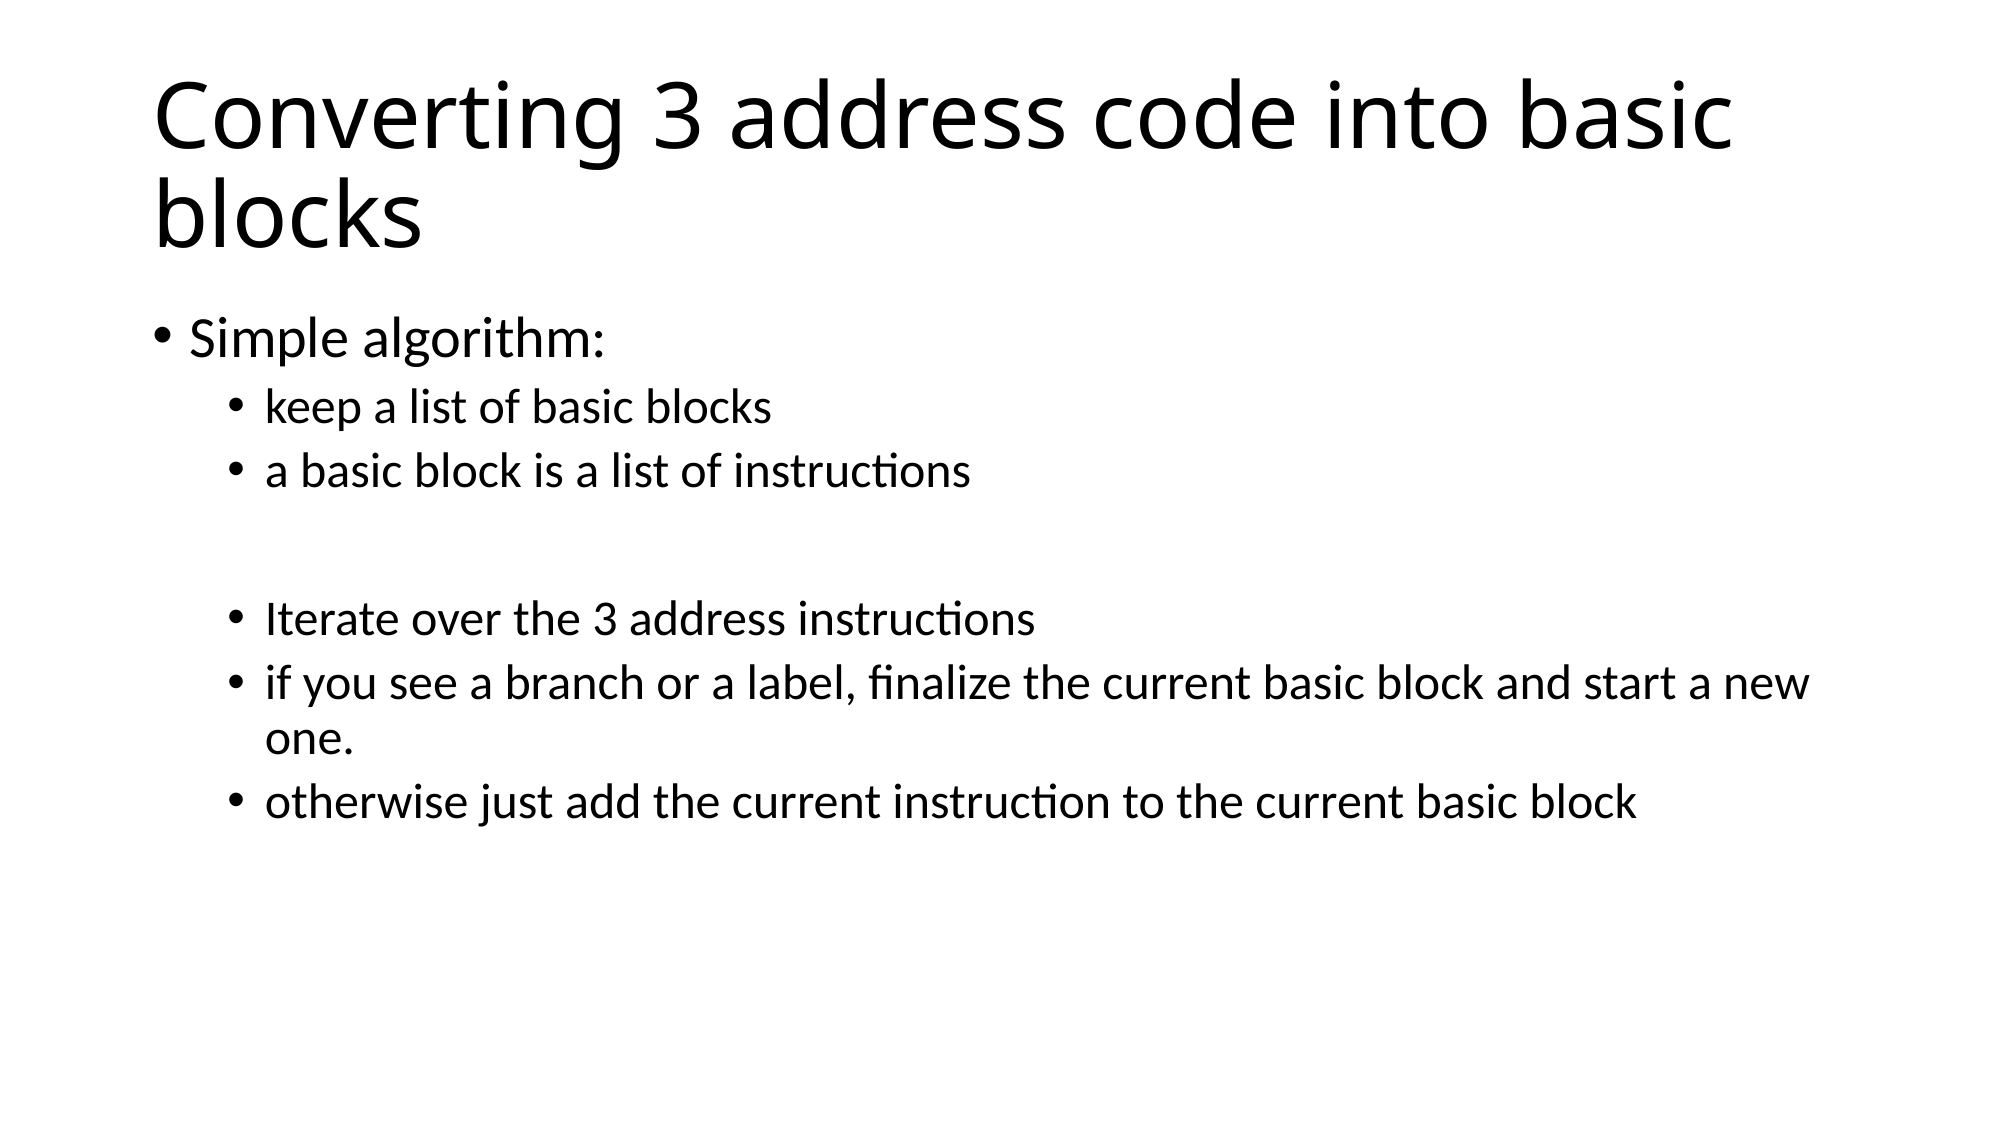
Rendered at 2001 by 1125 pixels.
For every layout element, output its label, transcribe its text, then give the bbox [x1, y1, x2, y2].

list Simple algorithm: keep a list of basic blocks a basic block is a list of instructions Iterate over the 3 address instructions if you see a branch or a label, finalize the current basic block and start a new one. otherwise just add the current instruction to the current basic block [137, 299, 1863, 1014]
title Converting 3 address code into basic blocks [137, 59, 1863, 278]
